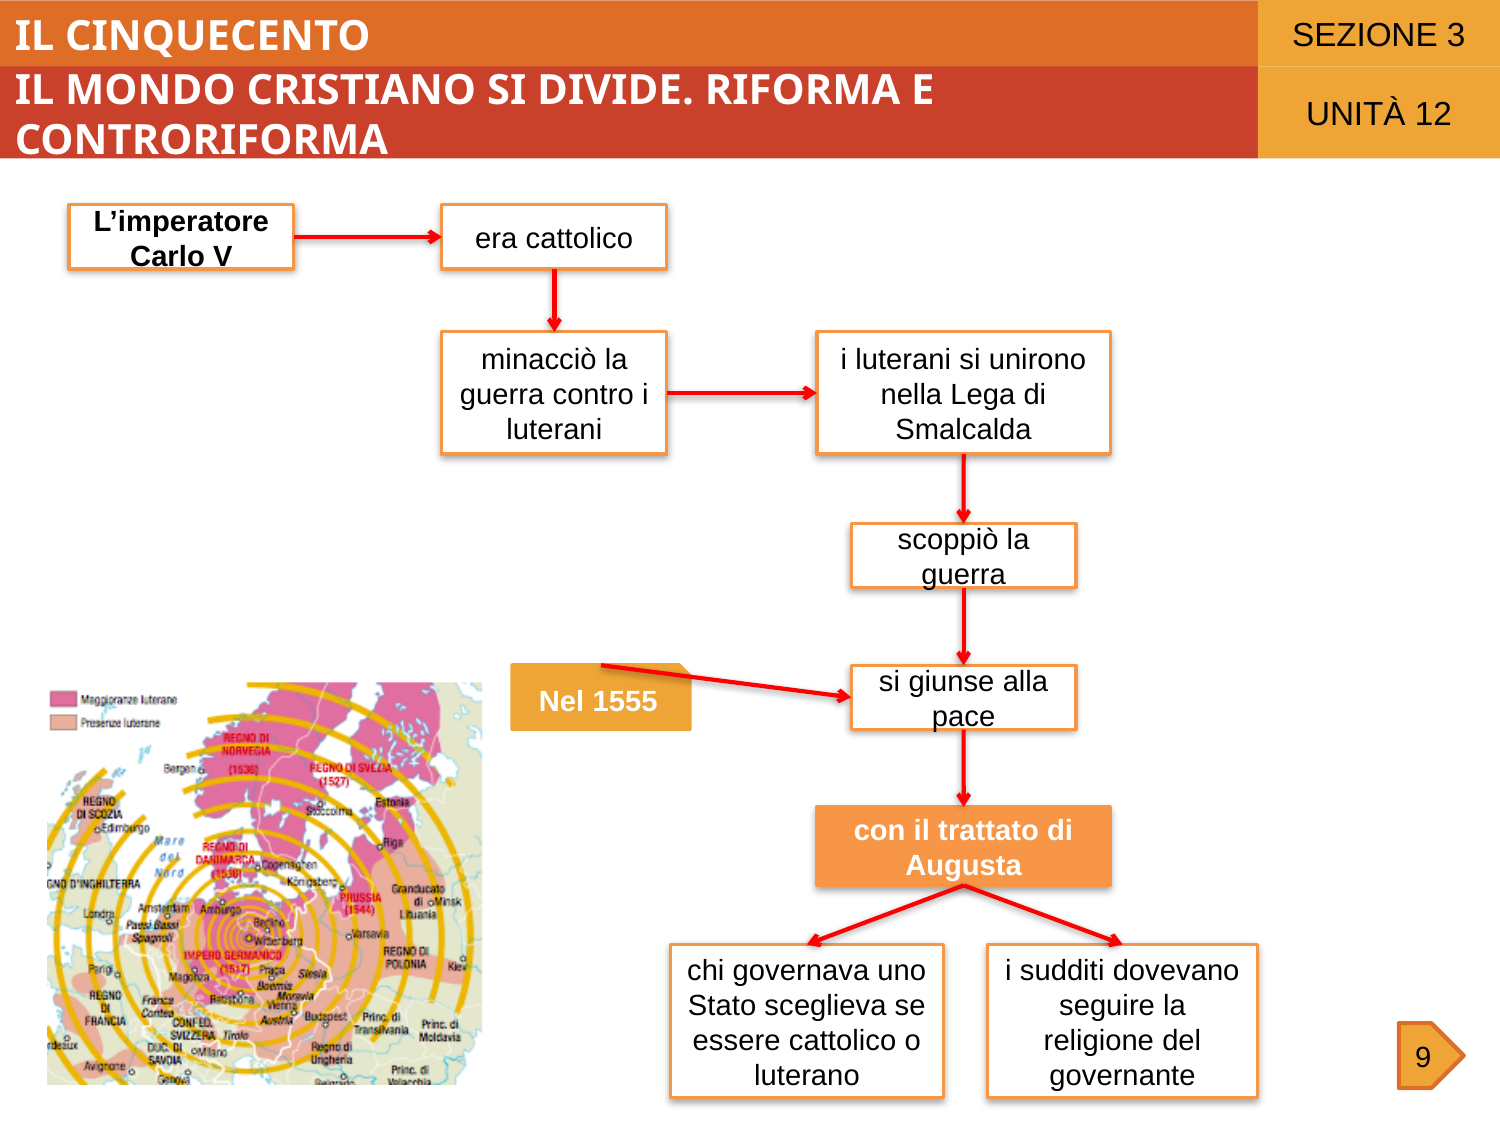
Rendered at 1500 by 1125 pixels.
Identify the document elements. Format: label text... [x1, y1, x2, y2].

text_box scoppiò la guerra [850, 523, 1077, 589]
text_box si giunse alla pace [850, 664, 1077, 730]
text_box Nel 1555 [510, 663, 692, 732]
picture [47, 680, 484, 1086]
text_box chi governava uno Stato sceglieva se essere cattolico o luterano [669, 944, 944, 1099]
text_box SEZIONE 3 [1256, 0, 1500, 64]
text_box minacciò la guerra contro i luterani [441, 331, 668, 455]
text_box i luterani si unirono nella Lega di Smalcalda [816, 331, 1111, 455]
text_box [963, 885, 1123, 945]
text_box L’imperatore Carlo V [68, 204, 295, 270]
text_box era cattolico [441, 204, 668, 270]
text_box 9 [1396, 1021, 1466, 1091]
text_box UNITÀ 12 [1256, 64, 1500, 160]
text_box IL CINQUECENTO [0, 0, 1256, 64]
text_box i sudditi dovevano seguire la religione del governante [987, 944, 1259, 1099]
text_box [806, 885, 961, 945]
text_box con il trattato di Augusta [816, 806, 1111, 883]
text_box IL MONDO CRISTIANO SI DIVIDE. RIFORMA E CONTRORIFORMA [0, 64, 1256, 160]
